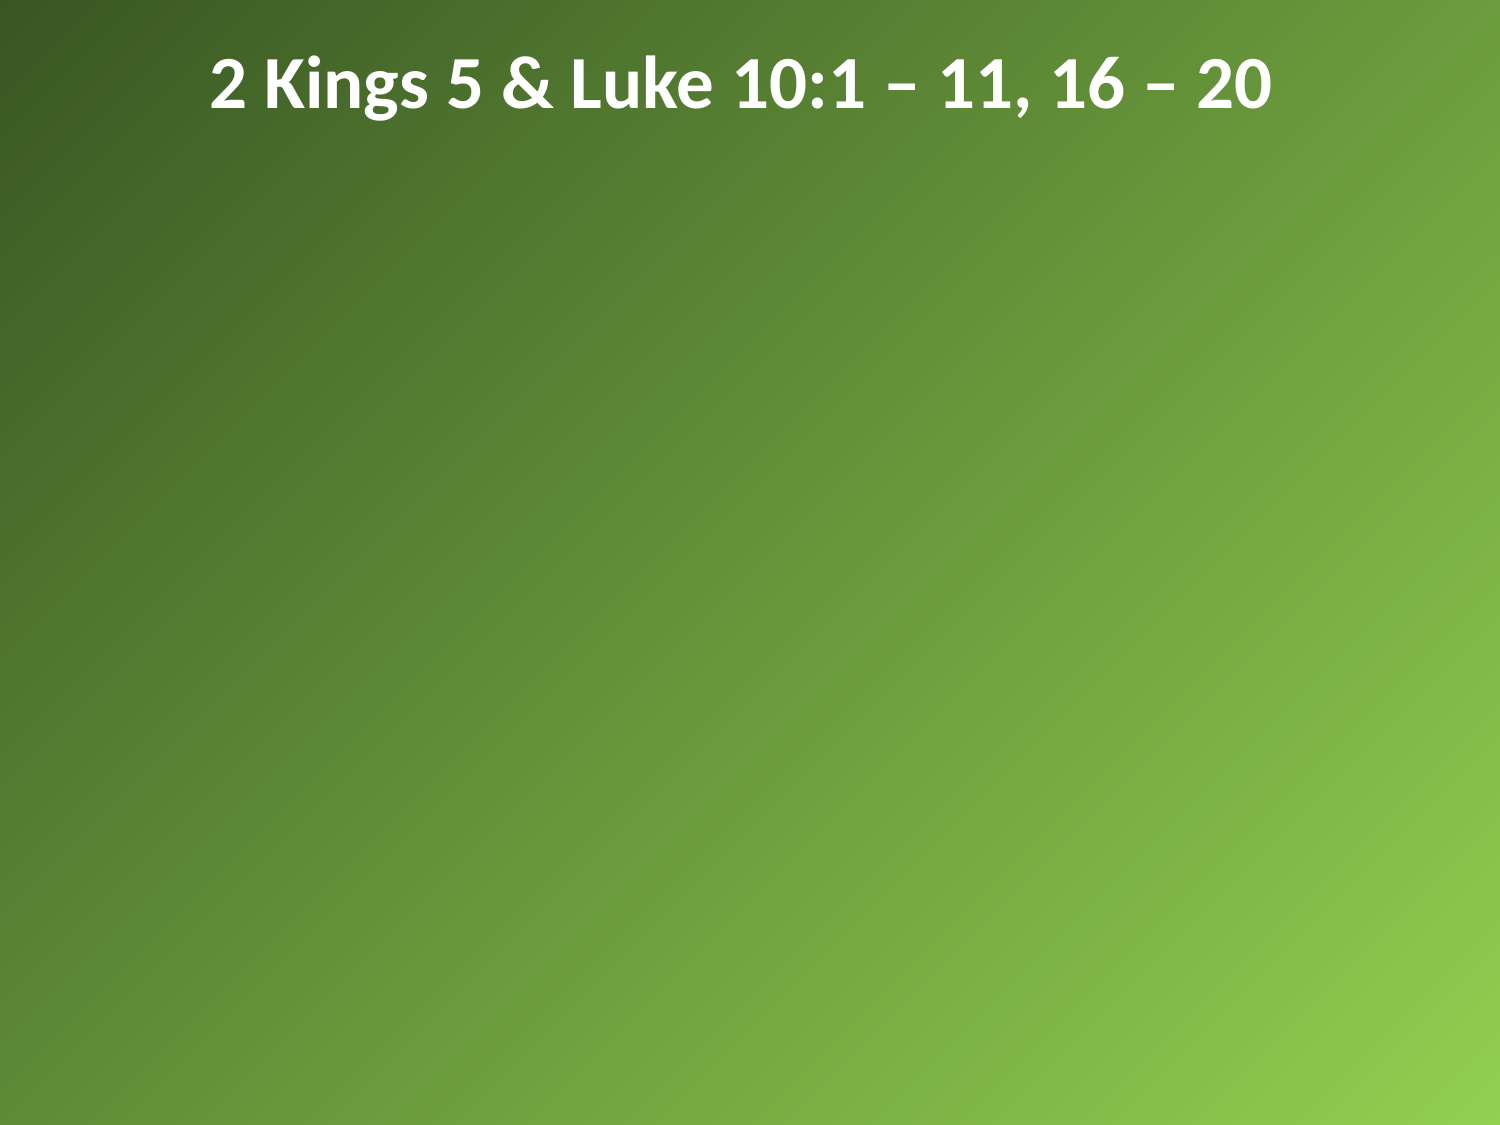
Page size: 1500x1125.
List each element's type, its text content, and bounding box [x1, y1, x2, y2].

subtitle 2 Kings 5 & Luke 10:1 – 11, 16 – 20 [13, 26, 1487, 1112]
